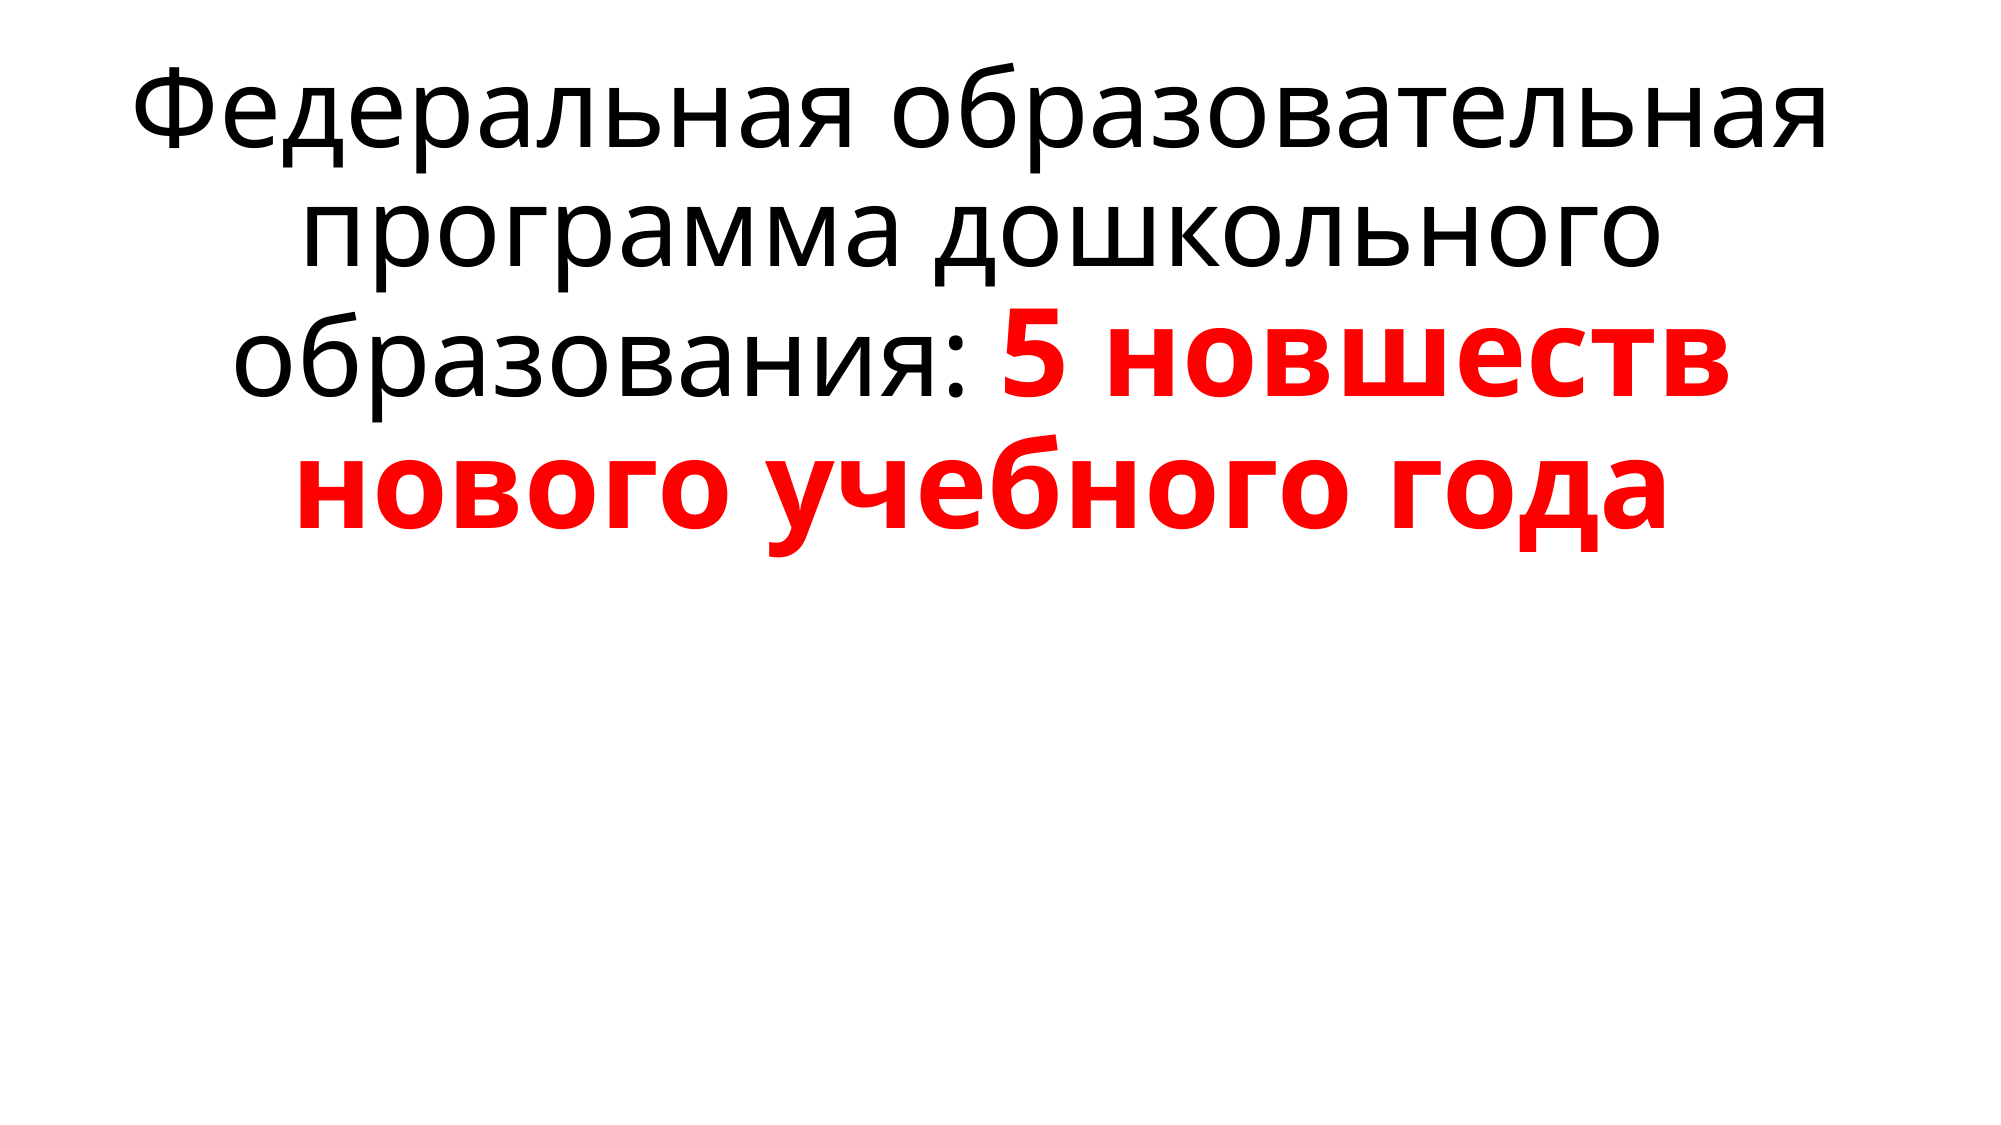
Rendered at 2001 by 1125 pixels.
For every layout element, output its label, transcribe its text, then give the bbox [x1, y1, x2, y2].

title Федеральная образовательная программа дошкольного образования: 5 новшеств нового учебного года [23, 41, 1941, 563]
